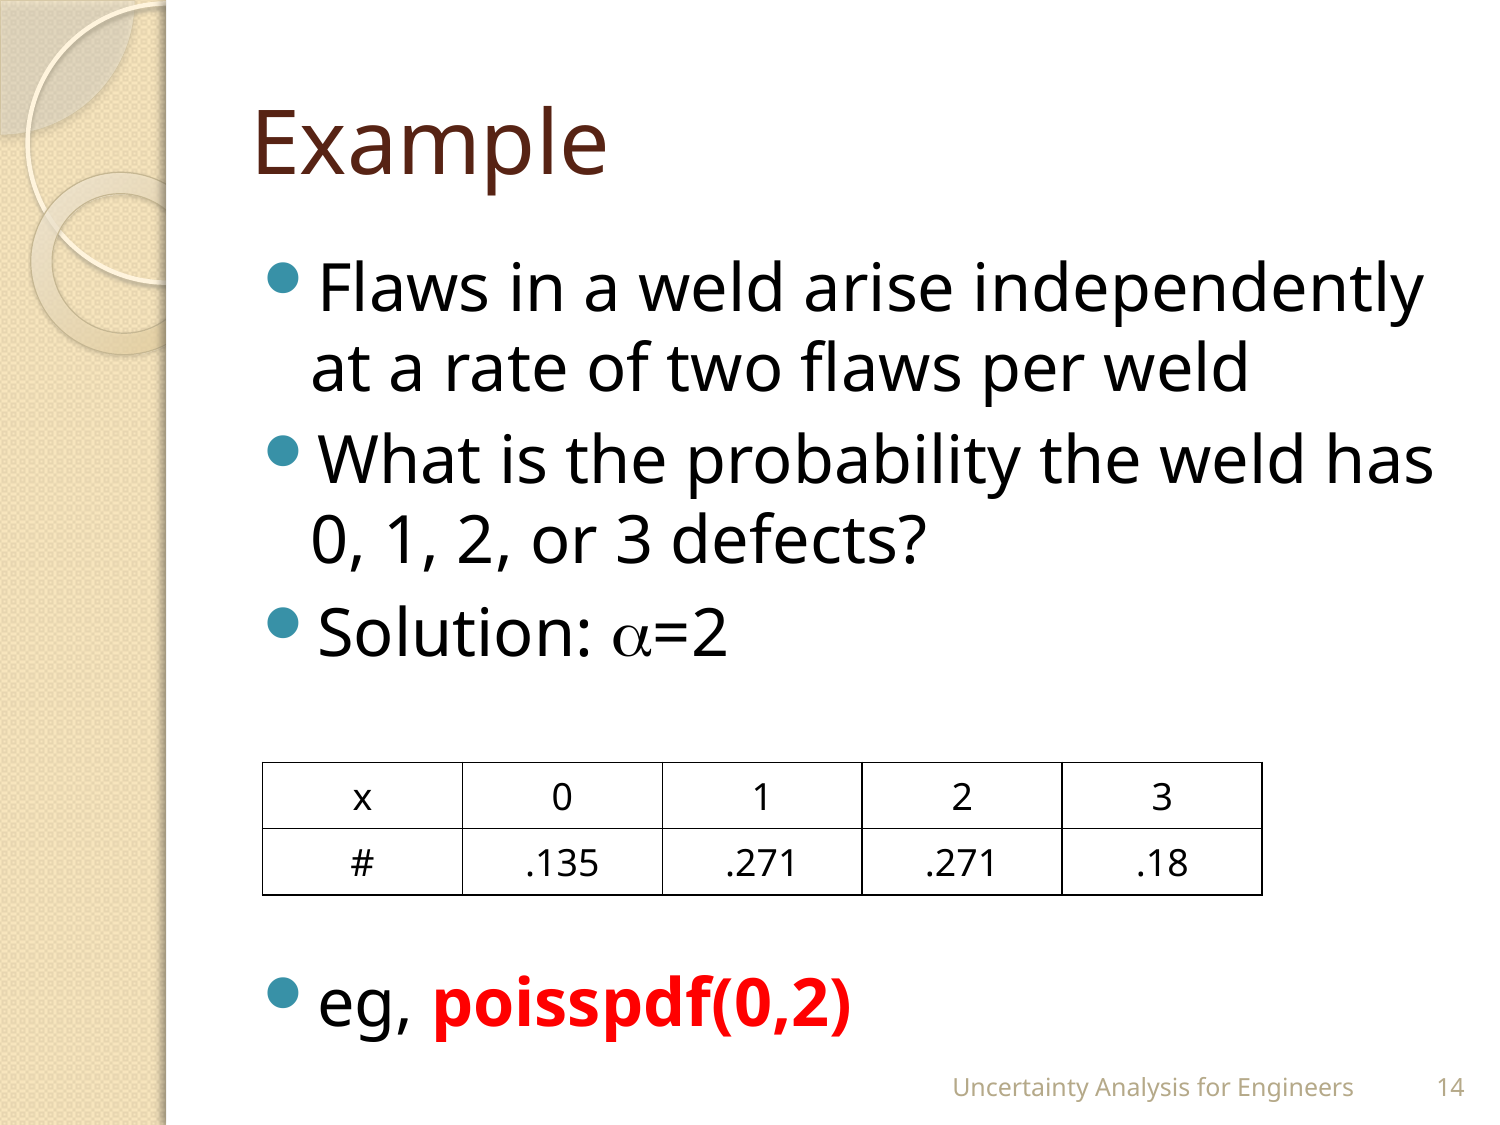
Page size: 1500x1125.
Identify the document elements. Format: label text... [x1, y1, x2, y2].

footer Uncertainty Analysis for Engineers [937, 1034, 1413, 1113]
table_cell .135 [463, 829, 662, 894]
list Flaws in a weld arise independently at a rate of two flaws per weld What is the probability the weld has 0, 1, 2, or 3 defects? Solution: =2 eg, poisspdf(0,2) [235, 237, 1466, 1100]
table_cell .18 [1063, 829, 1261, 894]
slide_number 14 [1413, 1034, 1488, 1113]
table_cell .271 [663, 829, 861, 894]
table_cell # [263, 829, 462, 894]
table_cell .271 [863, 829, 1061, 894]
table_header x [263, 763, 462, 828]
title Example [235, 45, 1466, 233]
table_header 1 [663, 763, 861, 828]
table_header 2 [863, 763, 1061, 828]
table_header 0 [463, 763, 662, 828]
table_header 3 [1063, 763, 1261, 828]
